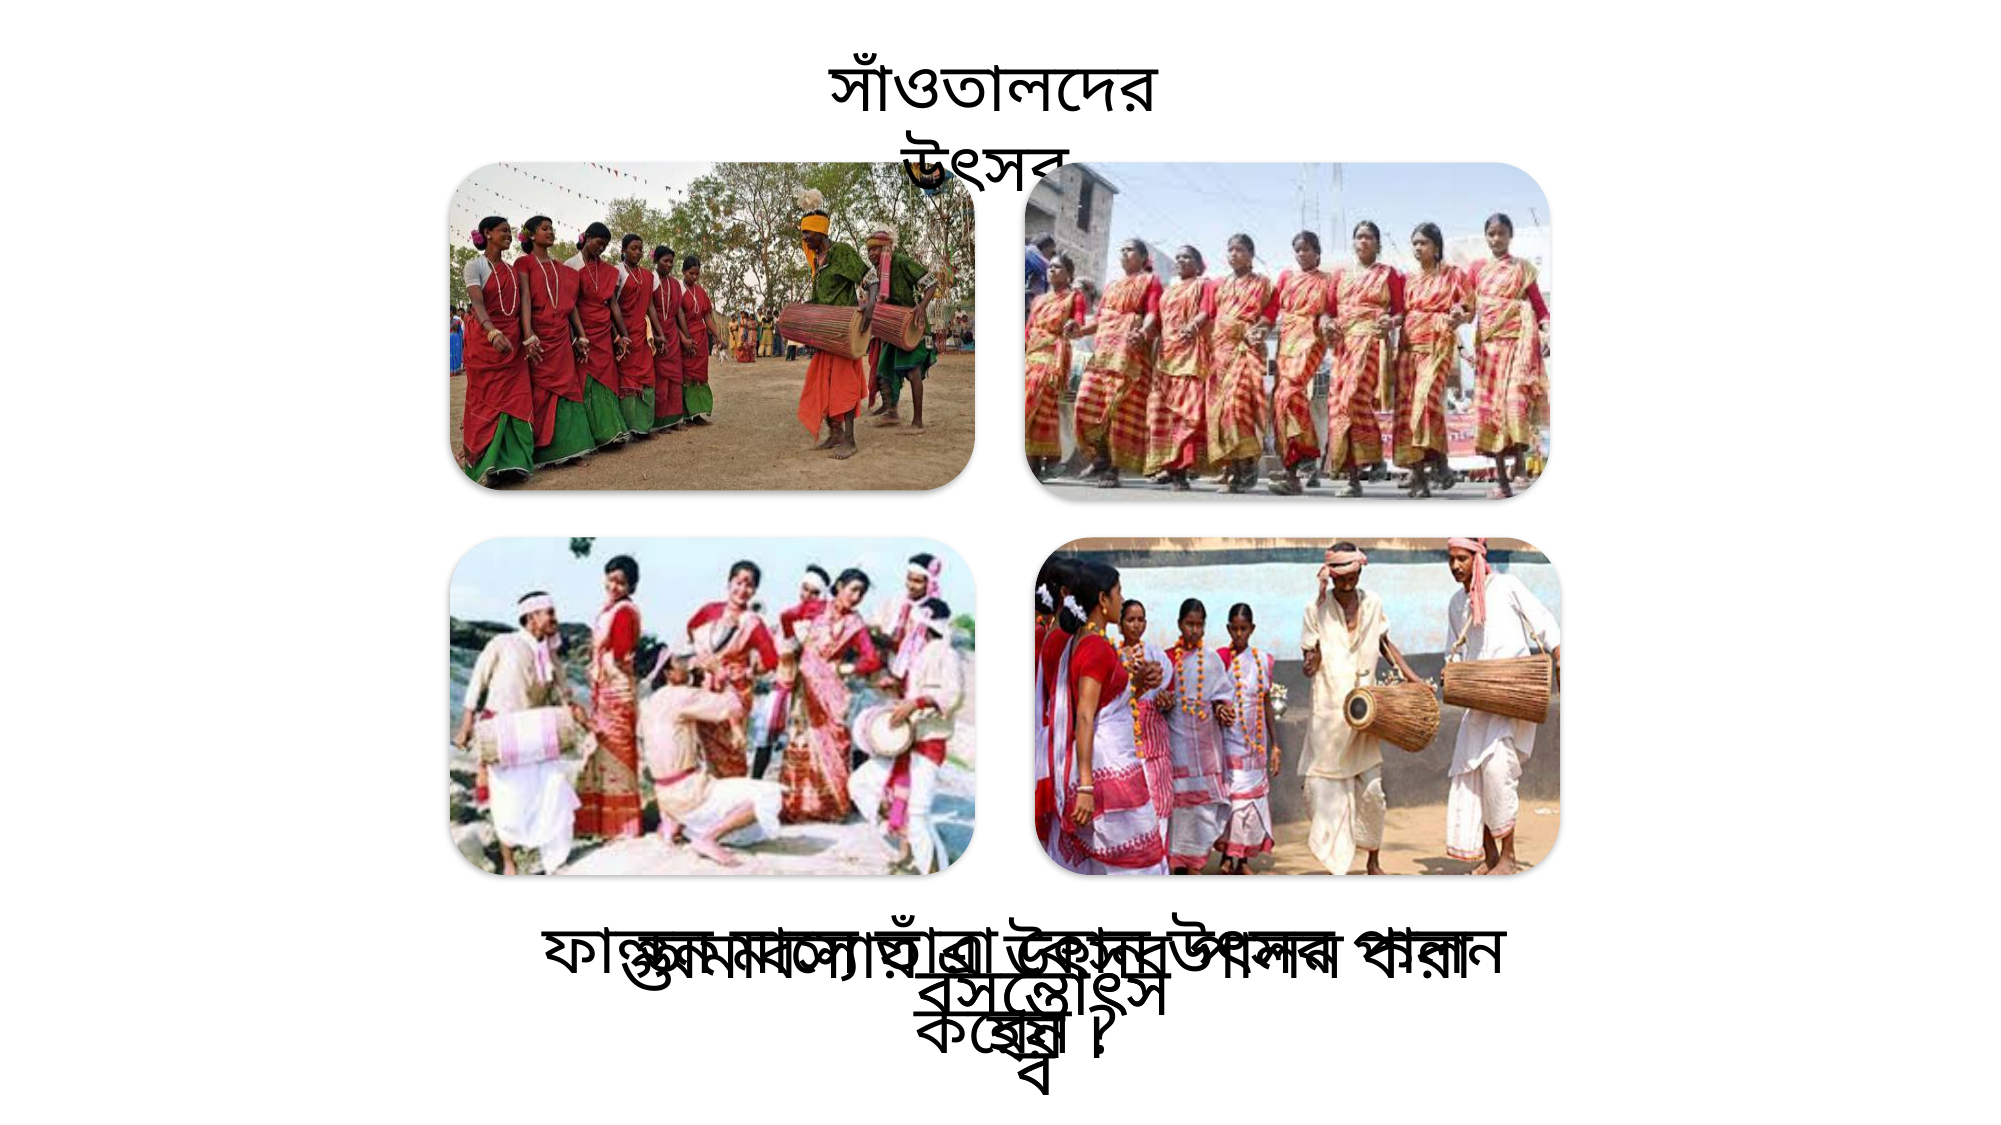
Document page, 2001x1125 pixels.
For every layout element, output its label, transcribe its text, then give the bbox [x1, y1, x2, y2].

text_box অমাবস্যায় এ উৎসব পালন করা হয় । [599, 904, 1513, 1079]
picture [1035, 537, 1561, 875]
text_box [737, 37, 1250, 175]
text_box ফাল্গুন মাসে তাঁরা কোন উৎসব পালন করেন ? [512, 899, 1538, 1075]
picture [449, 537, 975, 875]
picture [449, 162, 975, 491]
picture [1024, 162, 1550, 500]
text_box বসন্তোৎসব [887, 941, 1200, 1117]
